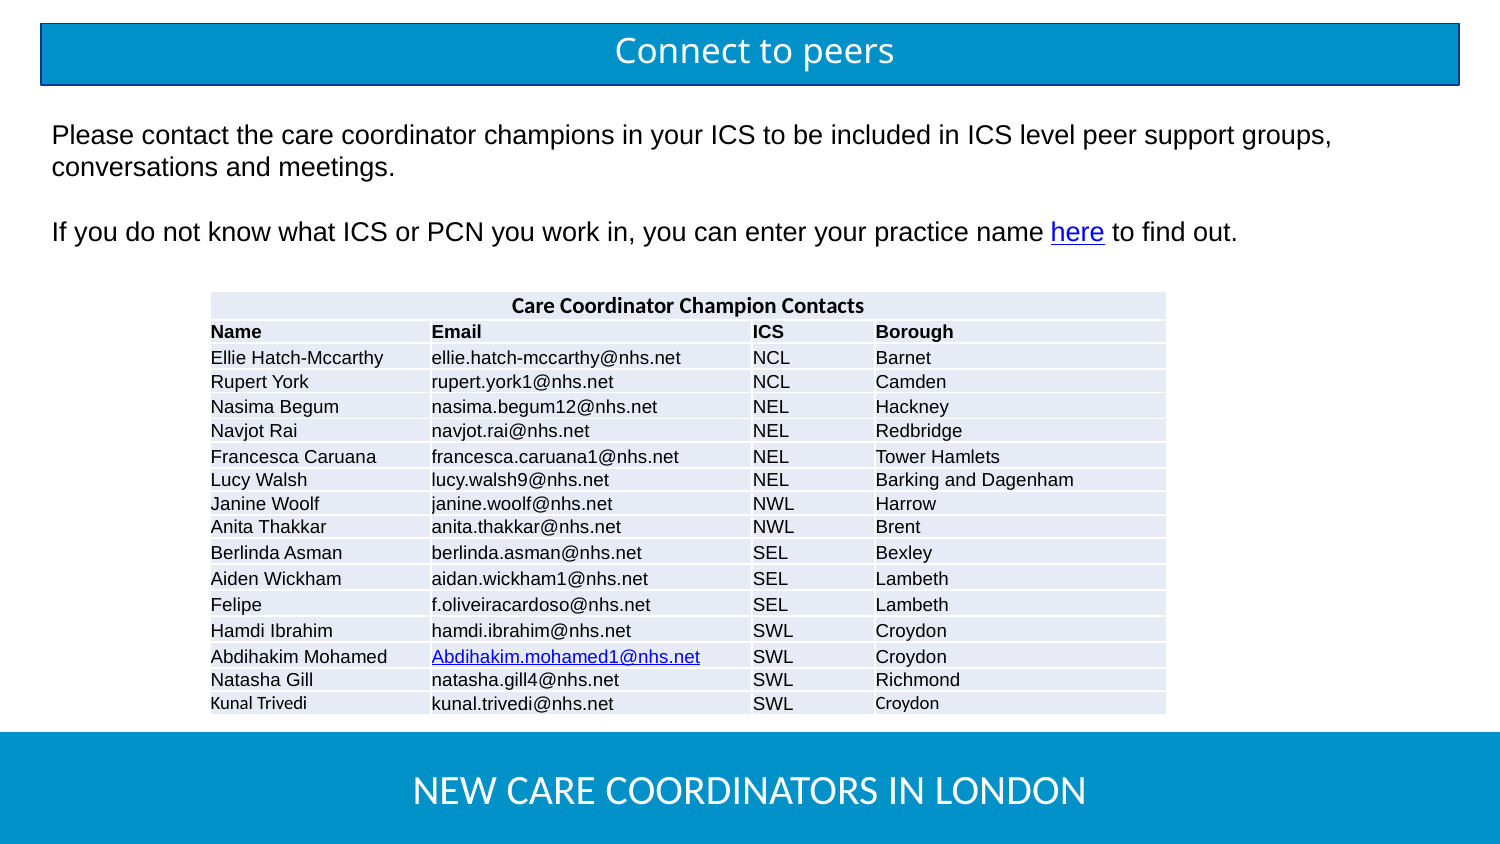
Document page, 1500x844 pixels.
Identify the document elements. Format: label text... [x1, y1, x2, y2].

table_cell NWL [753, 516, 874, 537]
table_cell NCL [753, 370, 874, 392]
table_cell lucy.walsh9@nhs.net [432, 469, 751, 490]
table_cell NEL [753, 469, 874, 490]
table_cell rupert.york1@nhs.net [432, 370, 751, 392]
table_cell anita.thakkar@nhs.net [432, 516, 751, 537]
table_cell Rupert York [211, 370, 430, 392]
table_cell Lucy Walsh [211, 469, 430, 490]
table_cell Richmond [876, 669, 1166, 690]
table_cell SEL [753, 591, 874, 615]
table_cell Tower Hamlets [876, 443, 1166, 467]
table_cell Aiden Wickham [211, 565, 430, 589]
table_cell NEL [753, 393, 874, 418]
table_cell natasha.gill4@nhs.net [432, 669, 751, 690]
table_cell Barking and Dagenham [876, 469, 1166, 490]
table_cell Kunal Trivedi [211, 692, 430, 714]
table_cell ICS [753, 321, 874, 342]
table_cell SWL [753, 669, 874, 690]
table_cell Navjot Rai [211, 419, 430, 441]
table_cell Ellie Hatch-Mccarthy [211, 344, 430, 368]
table_cell Croydon [876, 643, 1166, 667]
table_cell Nasima Begum [211, 393, 430, 418]
table_cell Barnet [876, 344, 1166, 368]
table_cell Email [432, 321, 751, 342]
table_cell Natasha Gill [211, 669, 430, 690]
text_box Please contact the care coordinator champions in your ICS to be included in ICS level peer support groups, conversations and meetings. If you do not know what ICS or PCN you work in, you can enter your practice name here to find out. [46, 111, 1454, 253]
table_cell janine.woolf@nhs.net [432, 492, 751, 514]
table_cell SEL [753, 539, 874, 563]
table_cell Hackney [876, 393, 1166, 418]
table_cell NCL [753, 344, 874, 368]
table_cell SWL [753, 692, 874, 714]
table_cell Croydon [876, 692, 1166, 714]
table_cell Camden [876, 370, 1166, 392]
table_cell Harrow [876, 492, 1166, 514]
table_cell Hamdi Ibrahim [211, 617, 430, 641]
table_cell Bexley [876, 539, 1166, 563]
table_cell NWL [753, 492, 874, 514]
table_cell hamdi.ibrahim@nhs.net [432, 617, 751, 641]
table_cell Berlinda Asman [211, 539, 430, 563]
title Connect to peers [40, 22, 1460, 86]
table_cell Janine Woolf [211, 492, 430, 514]
table_cell Lambeth [876, 591, 1166, 615]
table_cell Croydon [876, 617, 1166, 641]
table_cell kunal.trivedi@nhs.net [432, 692, 751, 714]
table_cell francesca.caruana1@nhs.net [432, 443, 751, 467]
table_cell Brent [876, 516, 1166, 537]
table_cell nasima.begum12@nhs.net [432, 393, 751, 418]
table_cell berlinda.asman@nhs.net [432, 539, 751, 563]
table_cell NEL [753, 419, 874, 441]
table_cell SEL [753, 565, 874, 589]
table_cell Borough [876, 321, 1166, 342]
table_cell Felipe [211, 591, 430, 615]
table_cell Name [211, 321, 430, 342]
table_cell aidan.wickham1@nhs.net [432, 565, 751, 589]
table_cell Francesca Caruana [211, 443, 430, 467]
table_cell NEL [753, 443, 874, 467]
table_cell navjot.rai@nhs.net [432, 419, 751, 441]
table_cell ellie.hatch-mccarthy@nhs.net [432, 344, 751, 368]
table_header Care Coordinator Champion Contacts [211, 292, 1166, 319]
table_cell Redbridge [876, 419, 1166, 441]
table_cell f.oliveiracardoso@nhs.net [432, 591, 751, 615]
table_cell Abdihakim.mohamed1@nhs.net [432, 643, 751, 667]
table_cell Abdihakim Mohamed [211, 643, 430, 667]
table_cell Lambeth [876, 565, 1166, 589]
table_cell Anita Thakkar [211, 516, 430, 537]
table_cell SWL [753, 643, 874, 667]
table_cell SWL [753, 617, 874, 641]
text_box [0, 731, 1500, 844]
